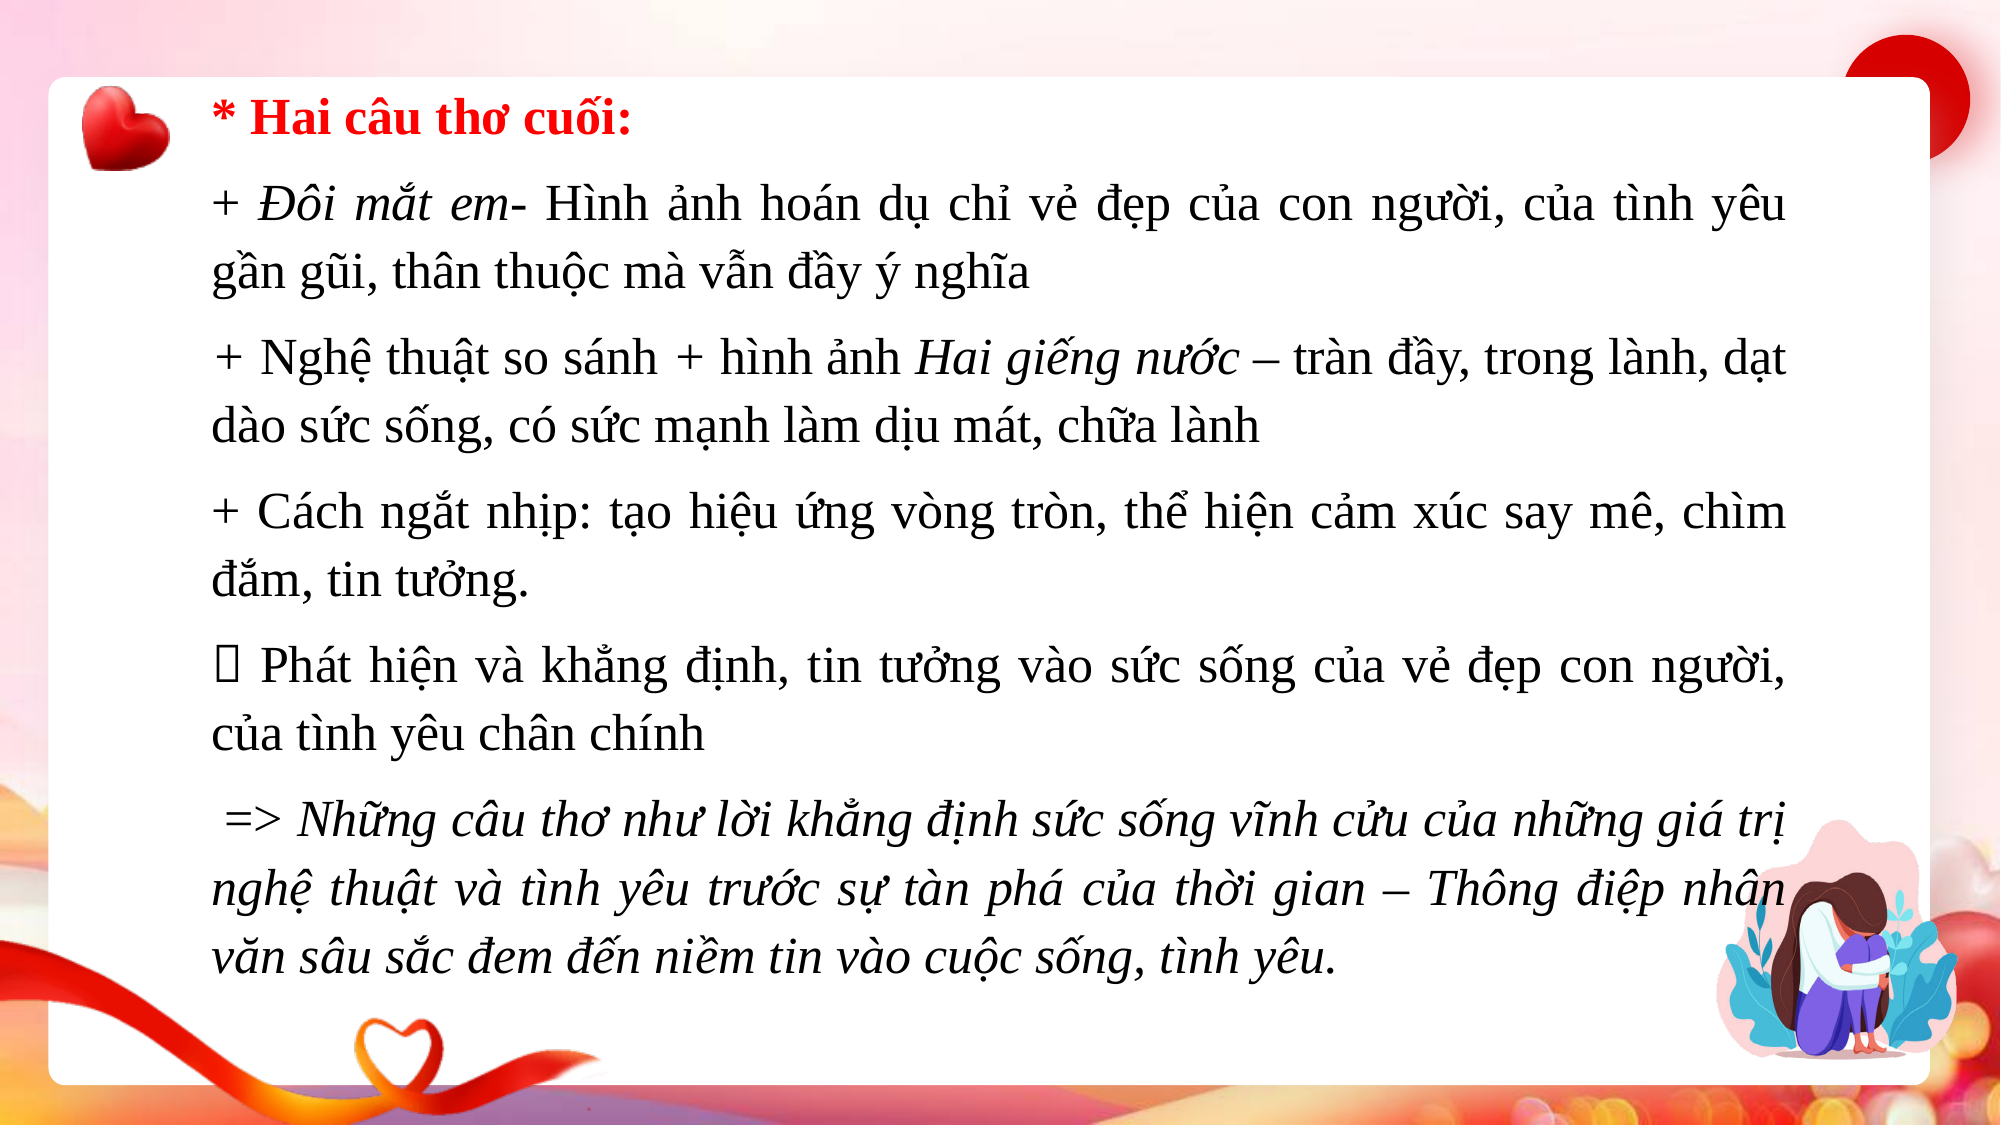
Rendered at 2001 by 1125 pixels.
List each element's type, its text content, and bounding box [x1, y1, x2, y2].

picture [0, 0, 2000, 1125]
text_box * Hai câu thơ cuối: + Đôi mắt em- Hình ảnh hoán dụ chỉ vẻ đẹp của con người, của tình yêu gần gũi, thân thuộc mà vẫn đầy ý nghĩa + Nghệ thuật so sánh + hình ảnh Hai giếng nước – tràn đầy, trong lành, dạt dào sức sống, có sức mạnh làm dịu mát, chữa lành + Cách ngắt nhịp: tạo hiệu ứng vòng tròn, thể hiện cảm xúc say mê, chìm đắm, tin tưởng.  Phát hiện và khẳng định, tin tưởng vào sức sống của vẻ đẹp con người, của tình yêu chân chính => Những câu thơ như lời khẳng định sức sống vĩnh cửu của những giá trị nghệ thuật và tình yêu trước sự tàn phá của thời gian – Thông điệp nhân văn sâu sắc đem đến niềm tin vào cuộc sống, tình yêu. [197, 69, 1803, 992]
